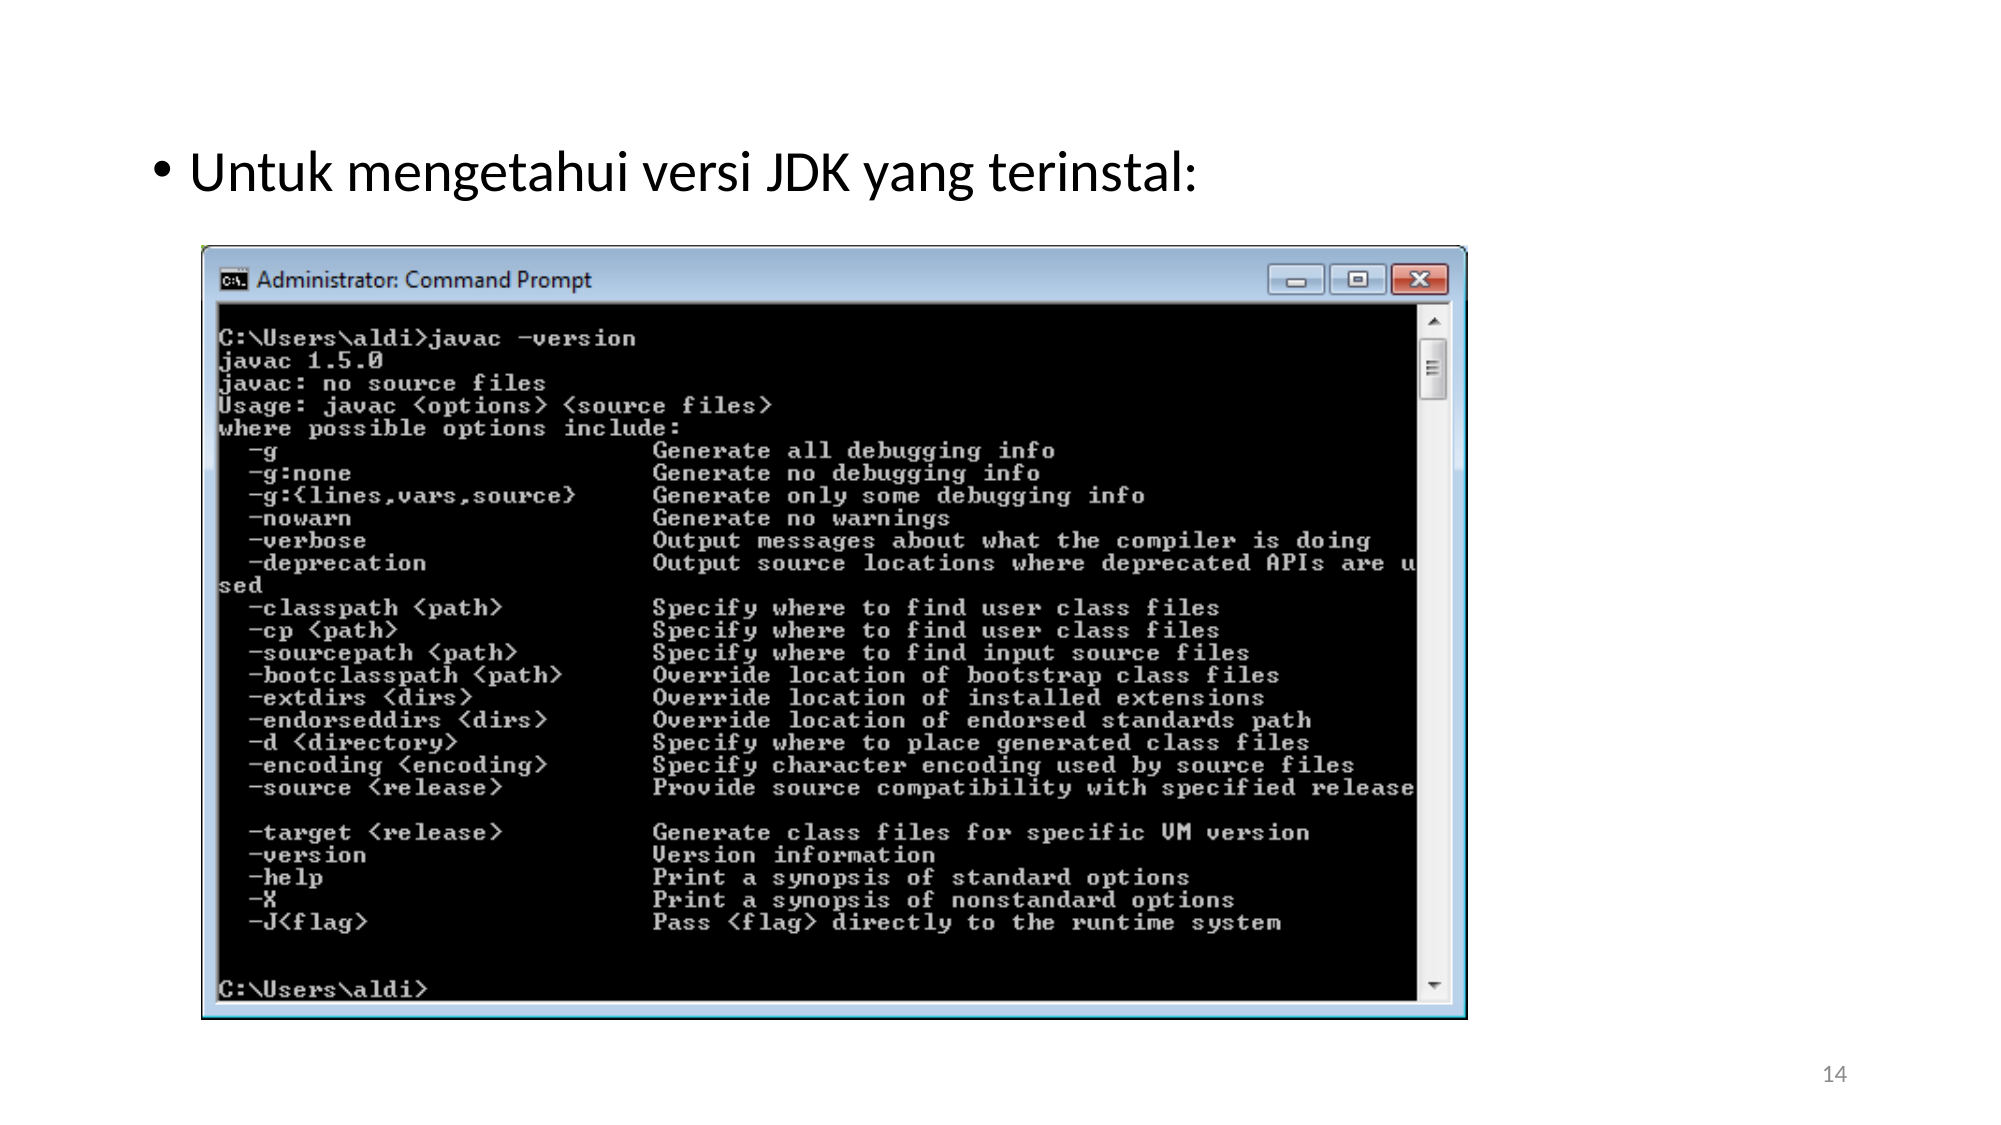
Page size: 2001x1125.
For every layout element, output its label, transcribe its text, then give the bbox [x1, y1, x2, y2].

slide_number 14 [1412, 1042, 1863, 1103]
list Untuk mengetahui versi JDK yang terinstal: [137, 133, 1863, 1014]
picture [200, 245, 1468, 1020]
